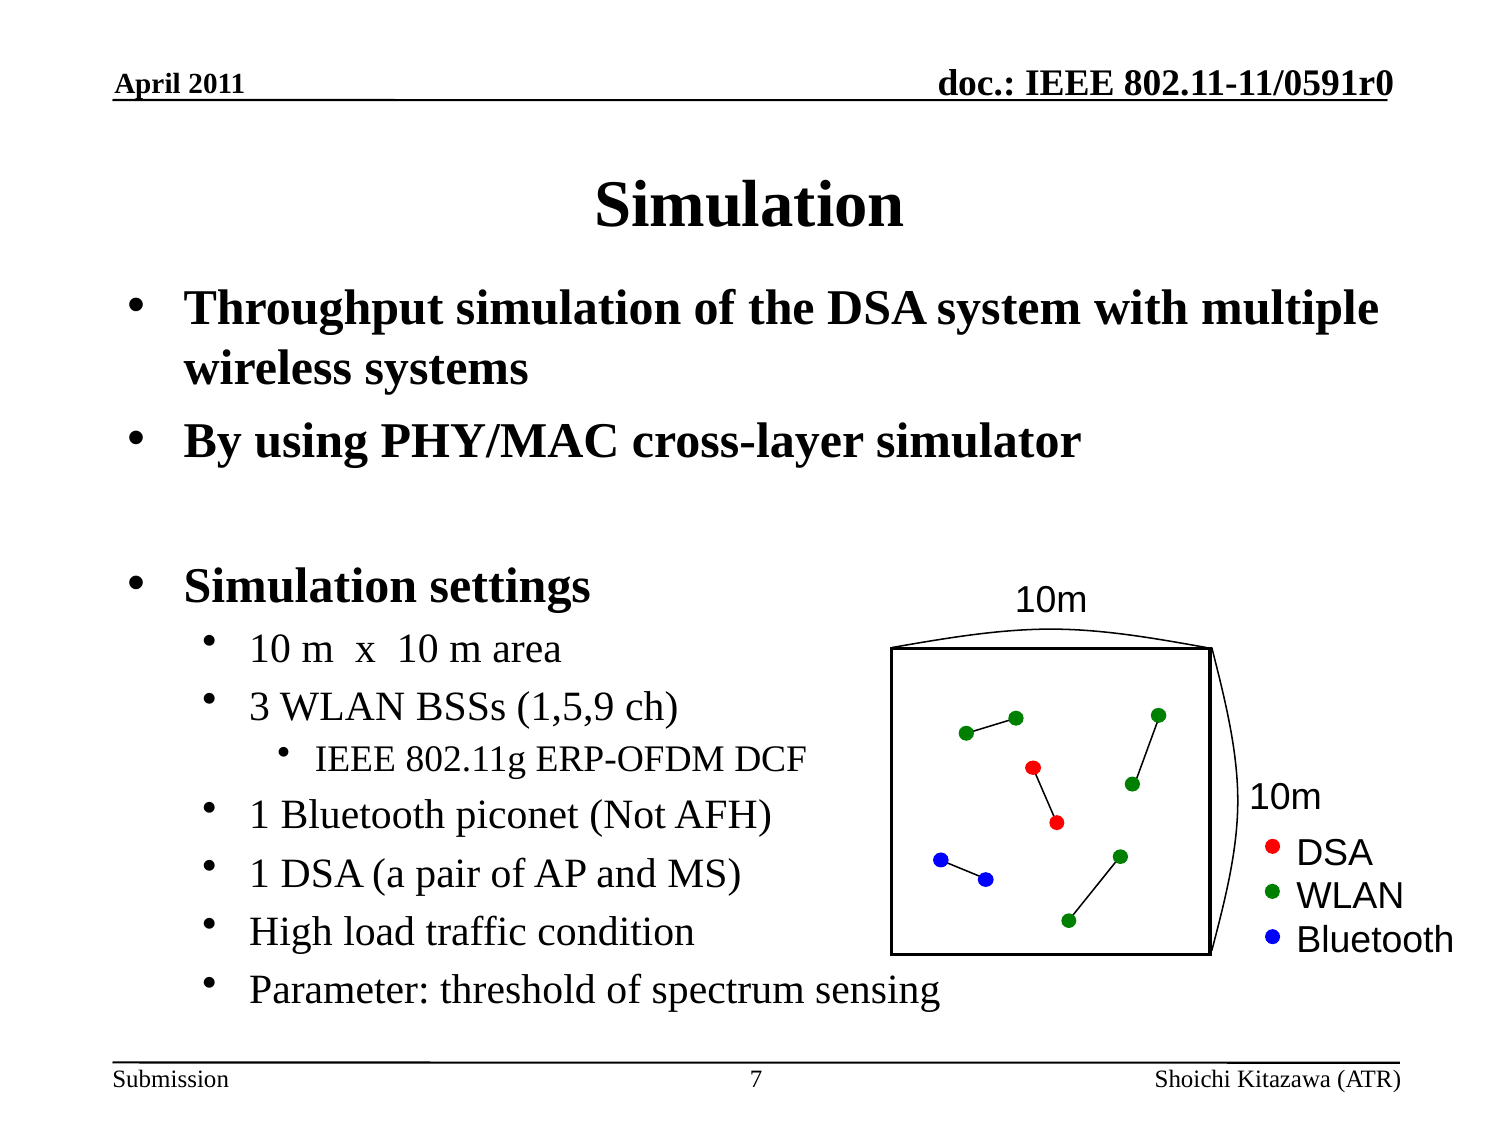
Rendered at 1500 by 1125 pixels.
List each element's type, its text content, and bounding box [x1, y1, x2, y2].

slide_number 7 [712, 1061, 800, 1123]
text_box Bluetooth [1281, 914, 1470, 968]
text_box WLAN [1342, 871, 1420, 914]
text_box DSA [1342, 827, 1389, 871]
text_box Throughput simulation of the DSA system with multiple wireless systems By using PHY/MAC cross-layer simulator Simulation settings 10 m x 10 m area 3 WLAN BSSs (1,5,9 ch) IEEE 802.11g ERP-OFDM DCF 1 Bluetooth piconet (Not AFH) 1 DSA (a pair of AP and MS) High load traffic condition Parameter: threshold of spectrum sensing [112, 267, 1424, 1047]
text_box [891, 573, 1338, 955]
title Simulation [112, 112, 1388, 267]
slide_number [114, 54, 423, 100]
footer Shoichi Kitazawa (ATR) [878, 1061, 1402, 1093]
